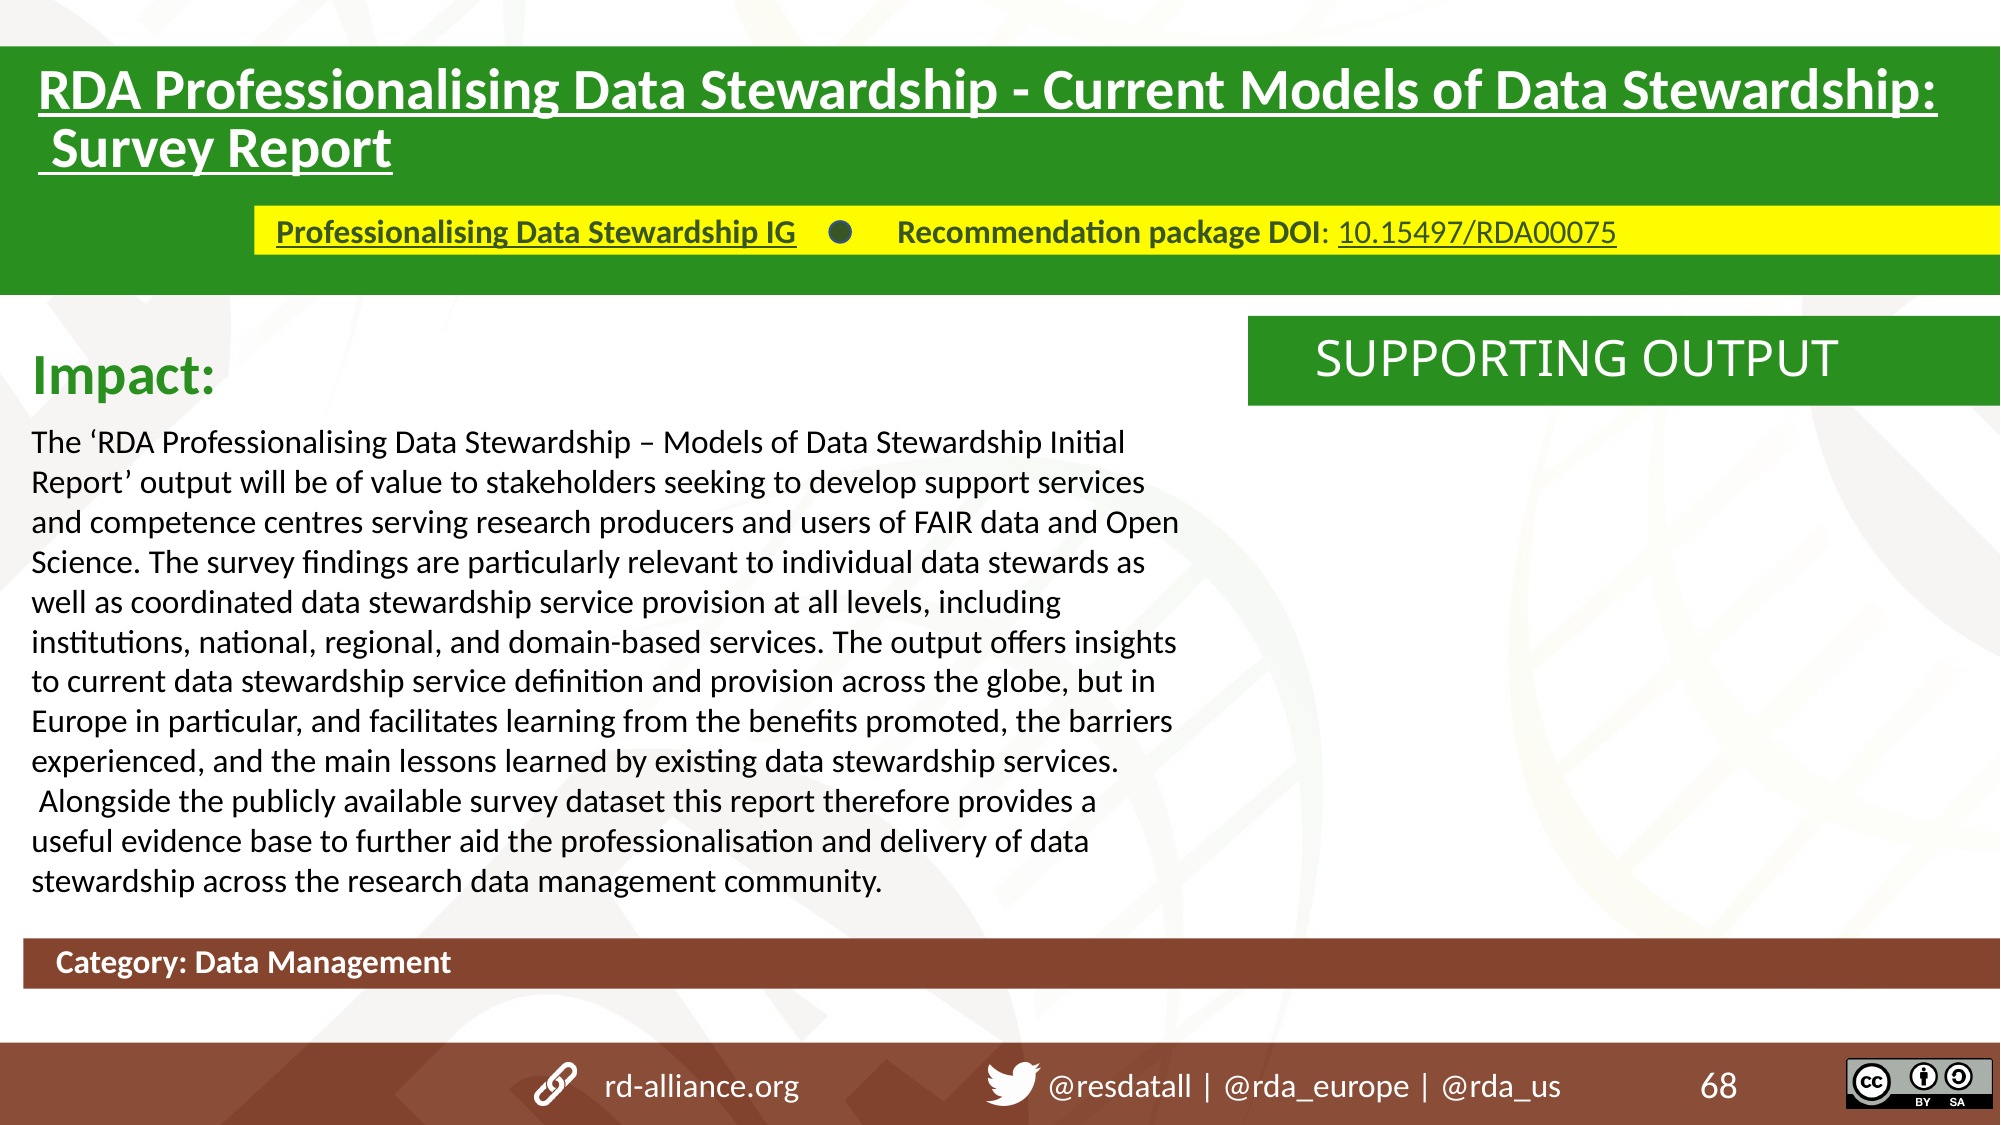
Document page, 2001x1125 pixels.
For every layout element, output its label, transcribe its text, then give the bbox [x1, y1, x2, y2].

text_box [0, 45, 2000, 296]
text_box Recommendation package DOI: 10.15497/RDA00075 [882, 202, 1633, 258]
text_box Impact: [18, 336, 232, 412]
text_box [22, 937, 41, 990]
text_box [253, 205, 261, 256]
text_box Category: Data Management [41, 933, 1772, 1028]
picture [534, 1062, 538, 1106]
text_box [1633, 205, 2000, 256]
text_box [1772, 937, 2000, 990]
text_box The ‘RDA Professionalising Data Stewardship – Models of Data Stewardship Initial Report’ output will be of value to stakeholders seeking to develop support services and competence centres serving research producers and users of FAIR data and Open Science. The survey findings are particularly relevant to individual data stewards as well as coordinated data stewardship service provision at all levels, including institutions, national, regional, and domain-based services. The output offers insights to current data stewardship service definition and provision across the globe, but in Europe in particular, and facilitates learning from the benefits promoted, the barriers experienced, and the main lessons learned by existing data stewardship services. Alongside the publicly available survey dataset this report therefore provides a useful evidence base to further aid the professionalisation and delivery of data stewardship across the research data management community. [16, 412, 1202, 907]
text_box SUPPORTING OUTPUT [1247, 314, 2000, 407]
footer rd-alliance.org @resdatall | @rda_europe | @rda_us [538, 1054, 1629, 1114]
slide_number 68 [1684, 1054, 1800, 1125]
text_box Professionalising Data Stewardship IG [261, 203, 882, 258]
text_box [828, 220, 852, 244]
picture [1846, 1058, 1993, 1109]
text_box RDA Professionalising Data Stewardship - Current Models of Data Stewardship: Survey Report [23, 43, 1953, 129]
